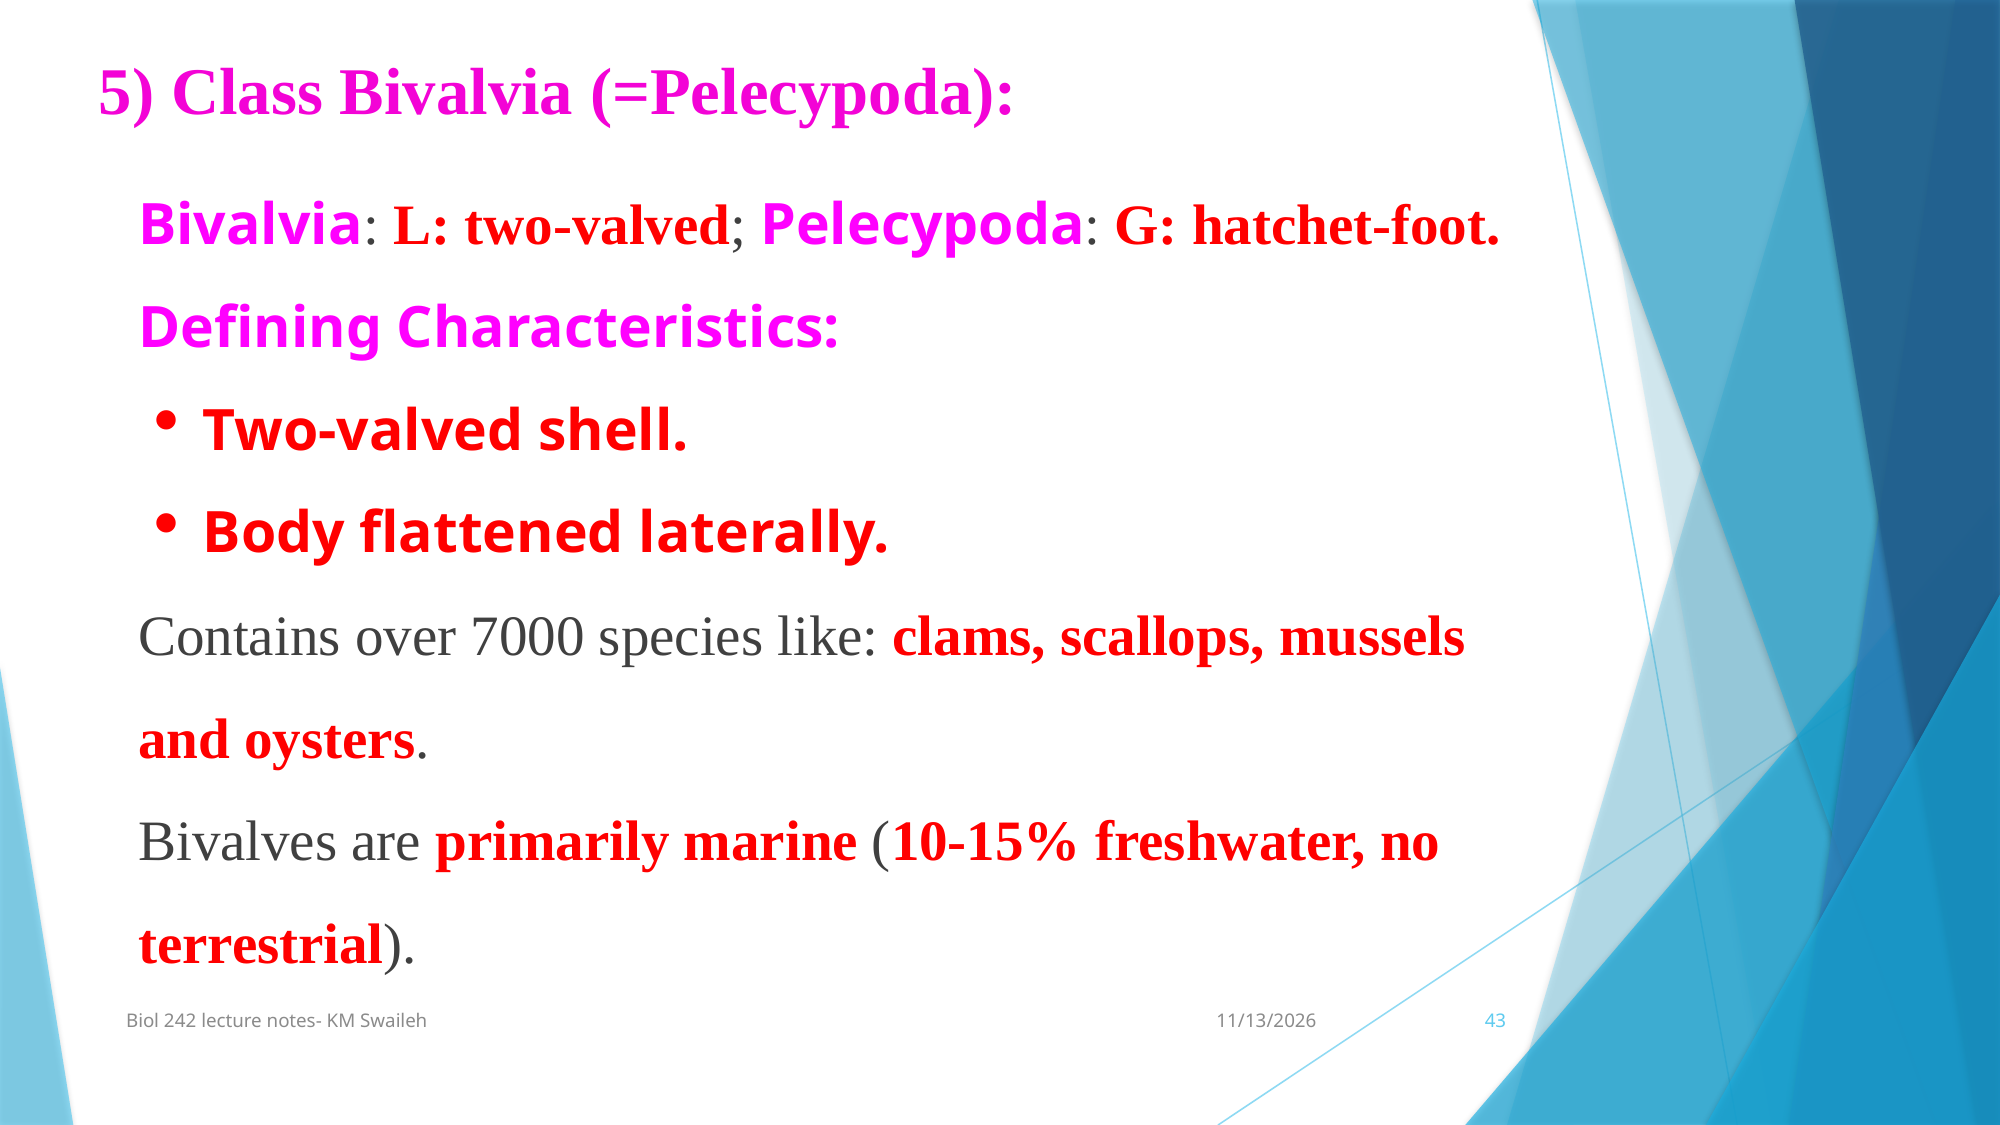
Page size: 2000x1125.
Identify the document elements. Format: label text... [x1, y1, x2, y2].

list Bivalvia: L: two-valved; Pelecypoda: G: hatchet-foot. Defining Characteristics: Two-valved shell. Body flattened laterally. Contains over 7000 species like: clams, scallops, mussels and oysters. Bivalves are primarily marine (10-15% freshwater, no terrestrial). [68, 146, 1522, 1015]
footer Biol 242 lecture notes- KM Swaileh [111, 991, 1145, 1051]
slide_number 43 [1409, 991, 1522, 1051]
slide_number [1181, 991, 1332, 1051]
title 5) Class Bivalvia (=Pelecypoda): [83, 0, 1522, 146]
